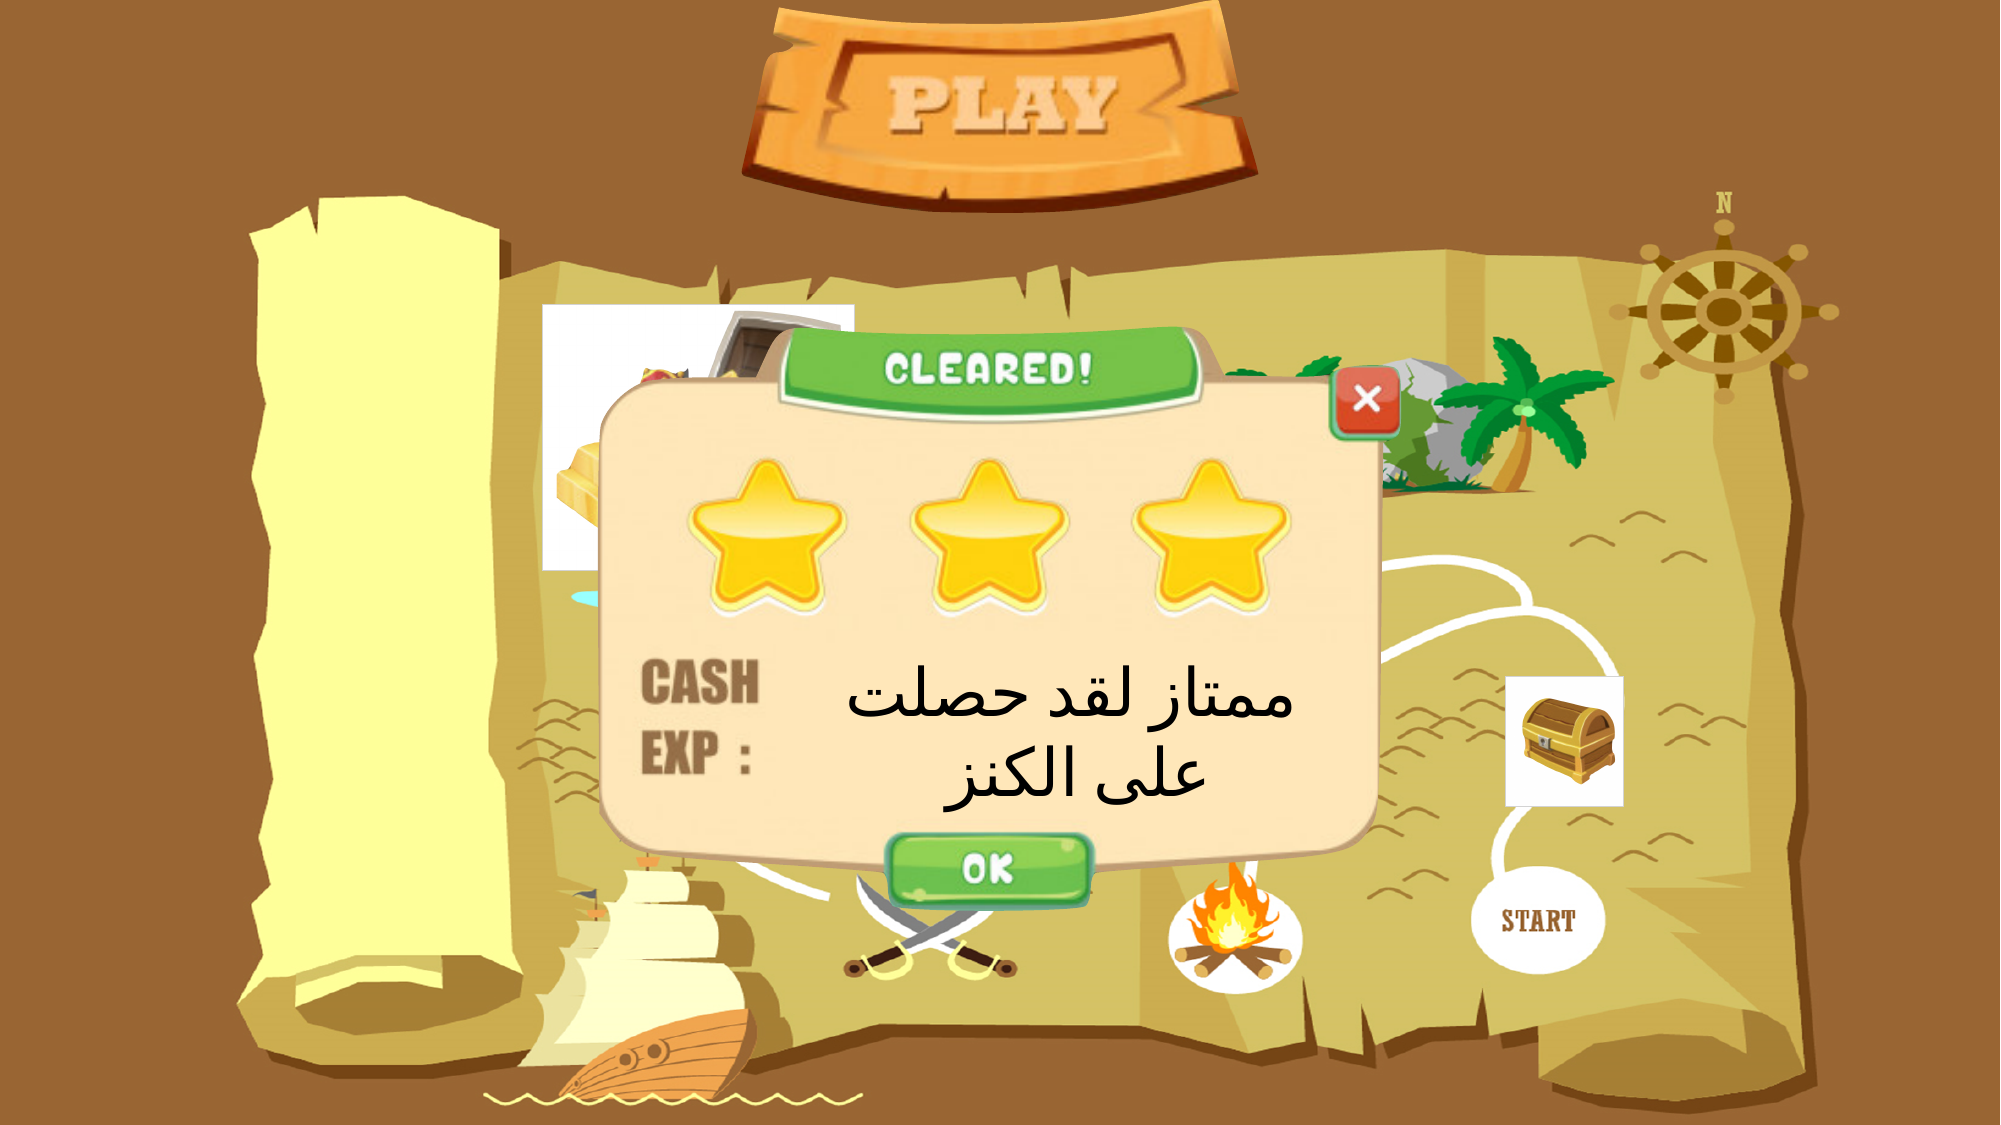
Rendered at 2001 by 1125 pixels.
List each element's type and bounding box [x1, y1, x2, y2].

picture [175, 0, 1867, 1125]
text_box [597, 326, 1402, 912]
